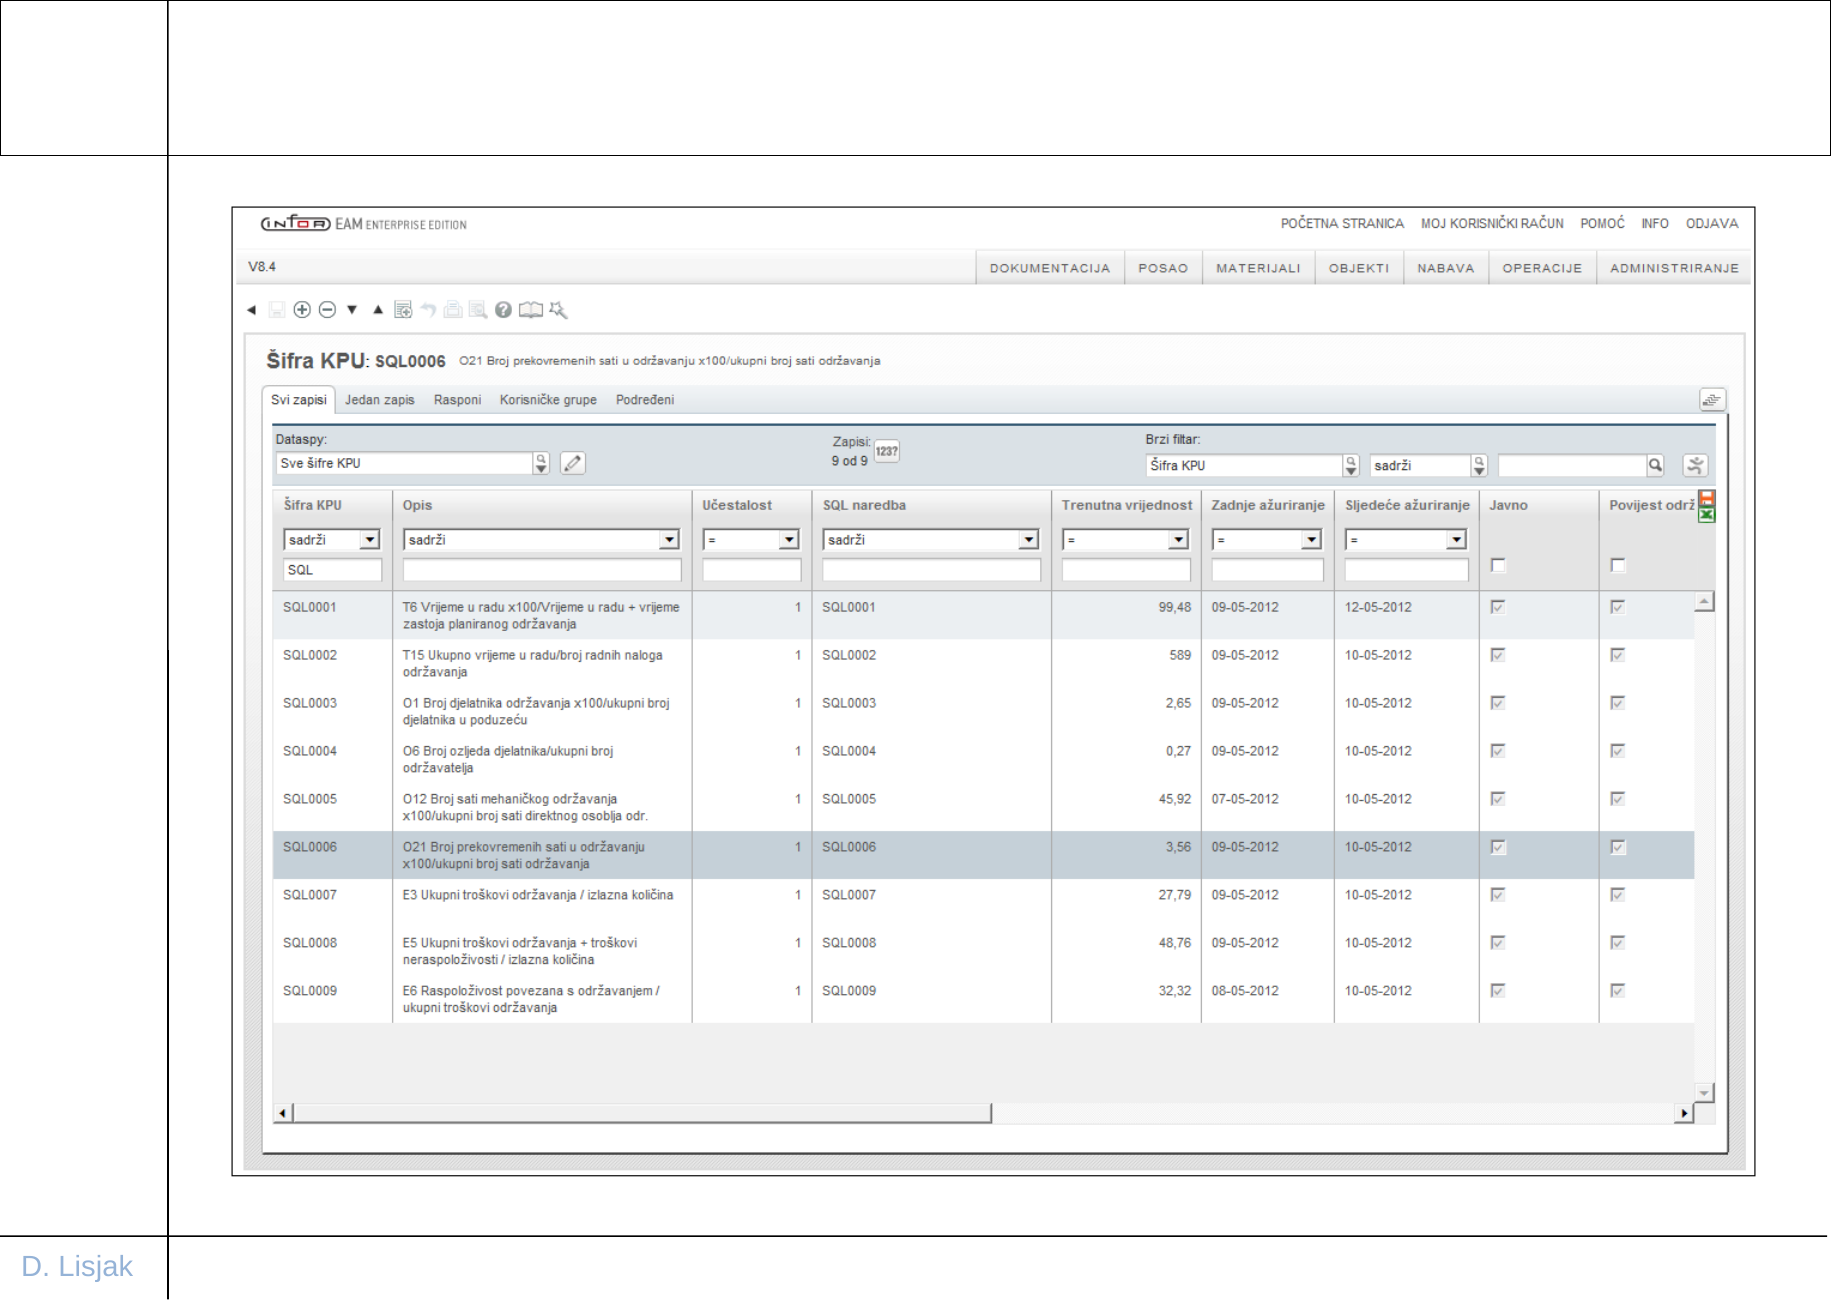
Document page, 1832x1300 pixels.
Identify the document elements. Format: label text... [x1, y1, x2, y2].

text_box [0, 0, 167, 156]
picture [228, 203, 1758, 1180]
text_box [168, 0, 1831, 156]
text_box D. Lisjak [6, 1240, 149, 1291]
